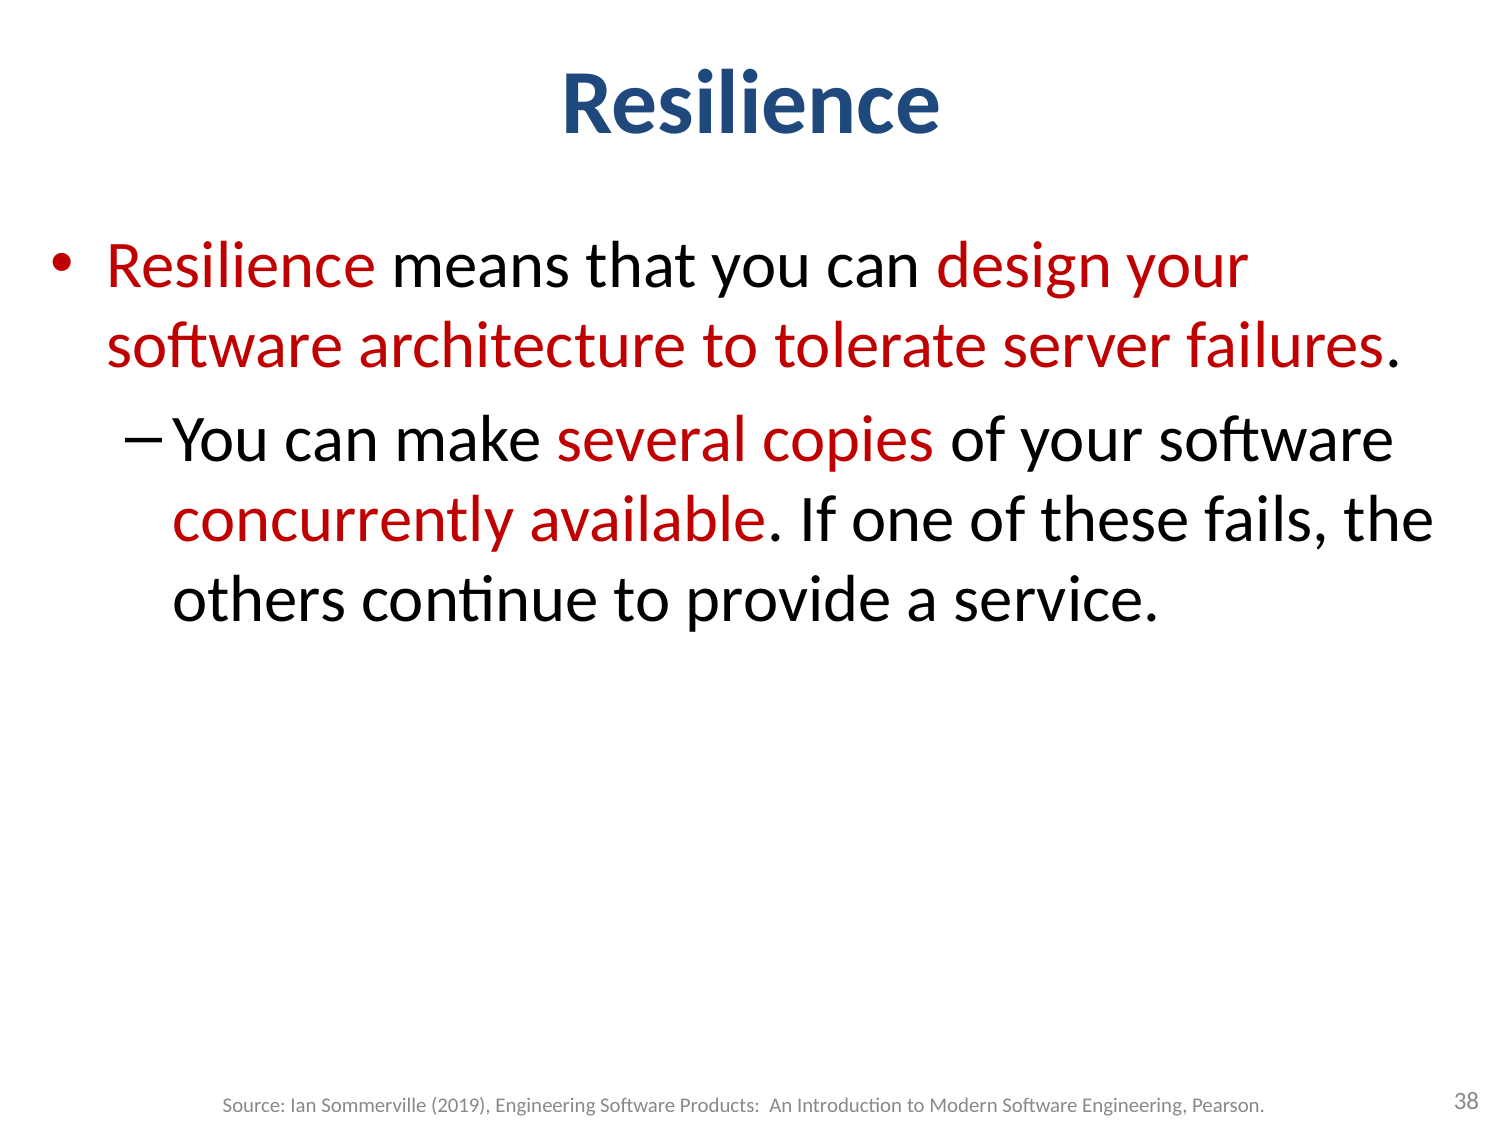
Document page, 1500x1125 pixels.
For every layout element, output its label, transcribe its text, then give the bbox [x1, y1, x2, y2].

list Resilience means that you can design your software architecture to tolerate server failures. You can make several copies of your software concurrently available. If one of these fails, the others continue to provide a service. [35, 213, 1465, 1070]
footer Source: Ian Sommerville (2019), Engineering Software Products: An Introduction to Modern Software Engineering, Pearson. [100, 1082, 1388, 1125]
title Resilience [76, 19, 1427, 175]
slide_number 38 [1144, 1069, 1495, 1125]
